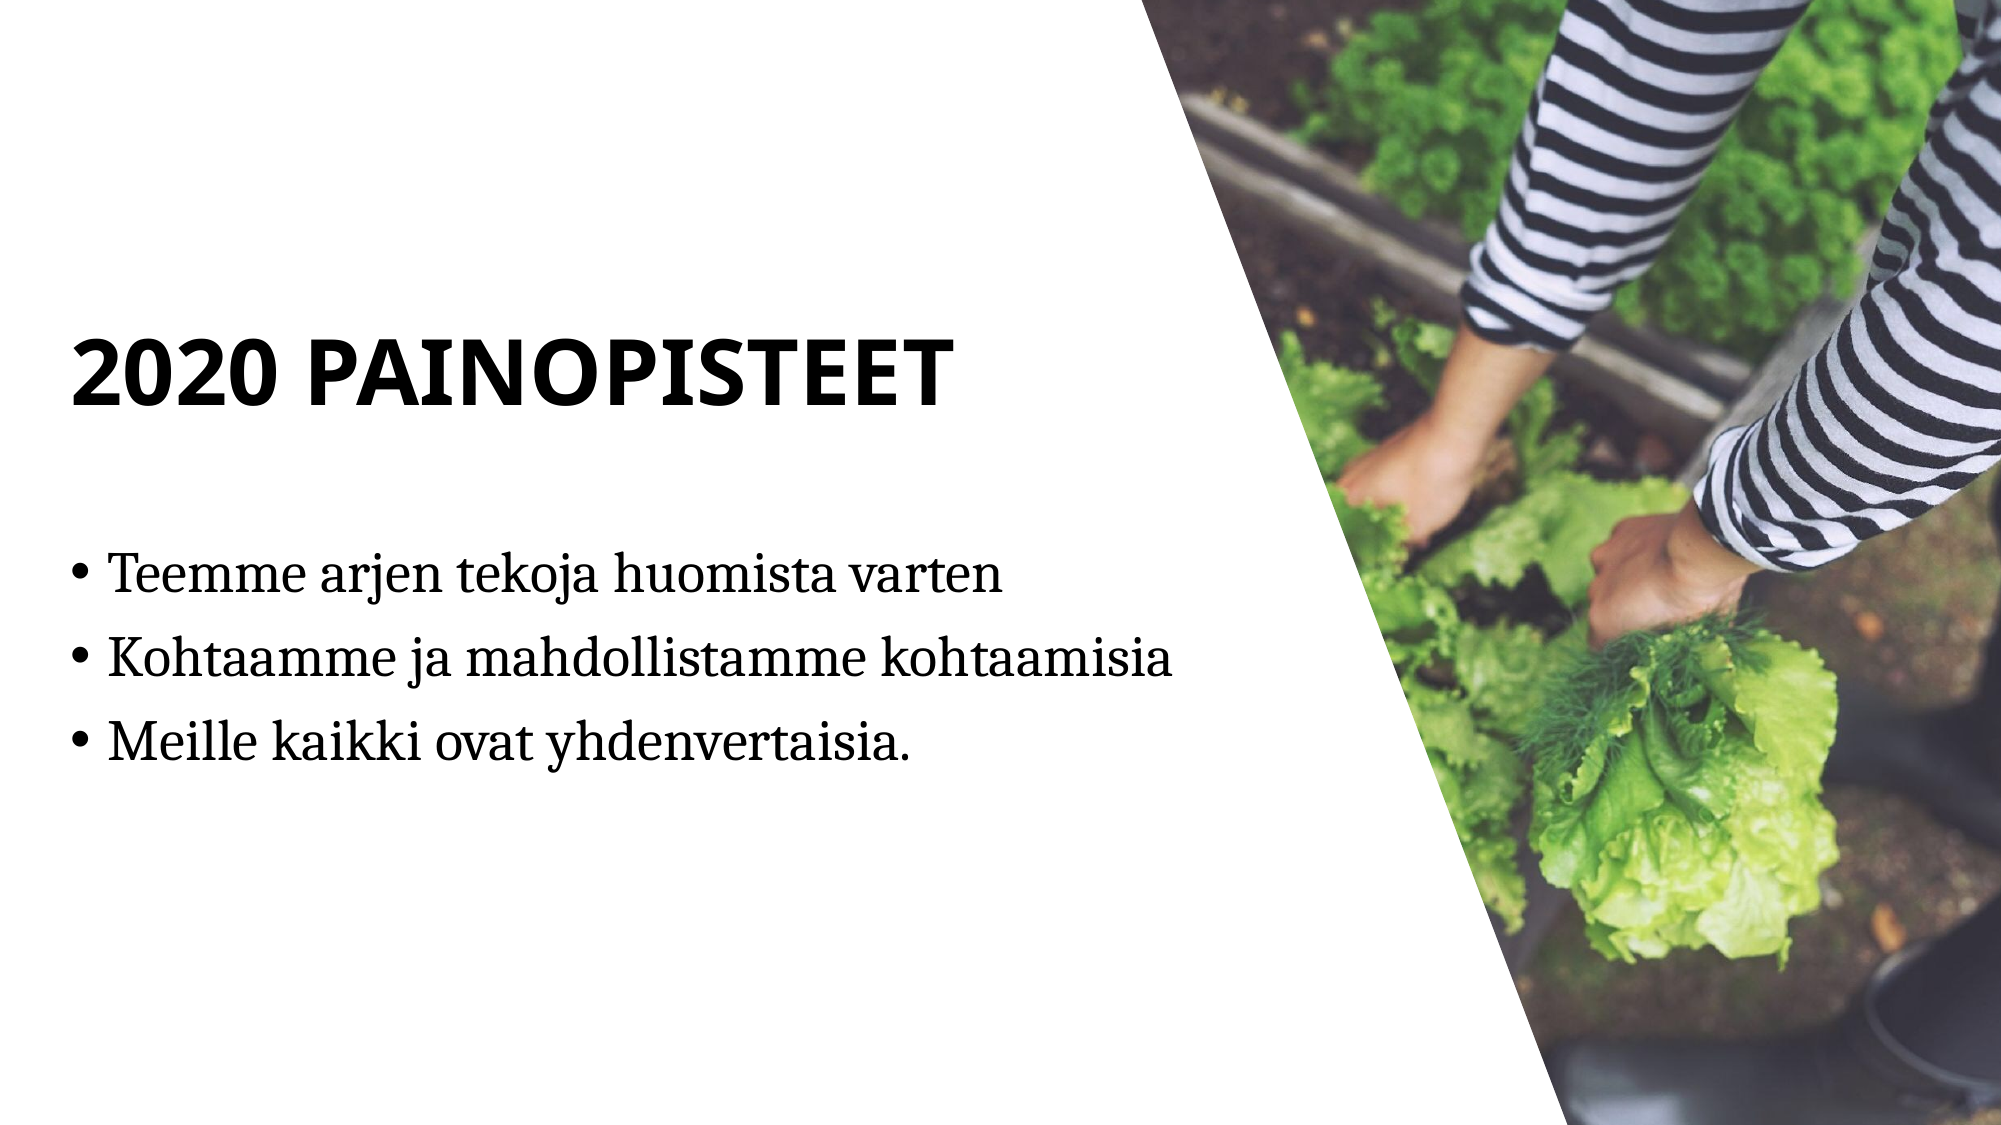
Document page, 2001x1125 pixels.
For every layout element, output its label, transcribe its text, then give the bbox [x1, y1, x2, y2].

title 2020 painopisteet [55, 90, 1116, 433]
picture [1141, 0, 2001, 1125]
list Teemme arjen tekoja huomista varten Kohtaamme ja mahdollistamme kohtaamisia Meille kaikki ovat yhdenvertaisia. [55, 444, 1141, 917]
